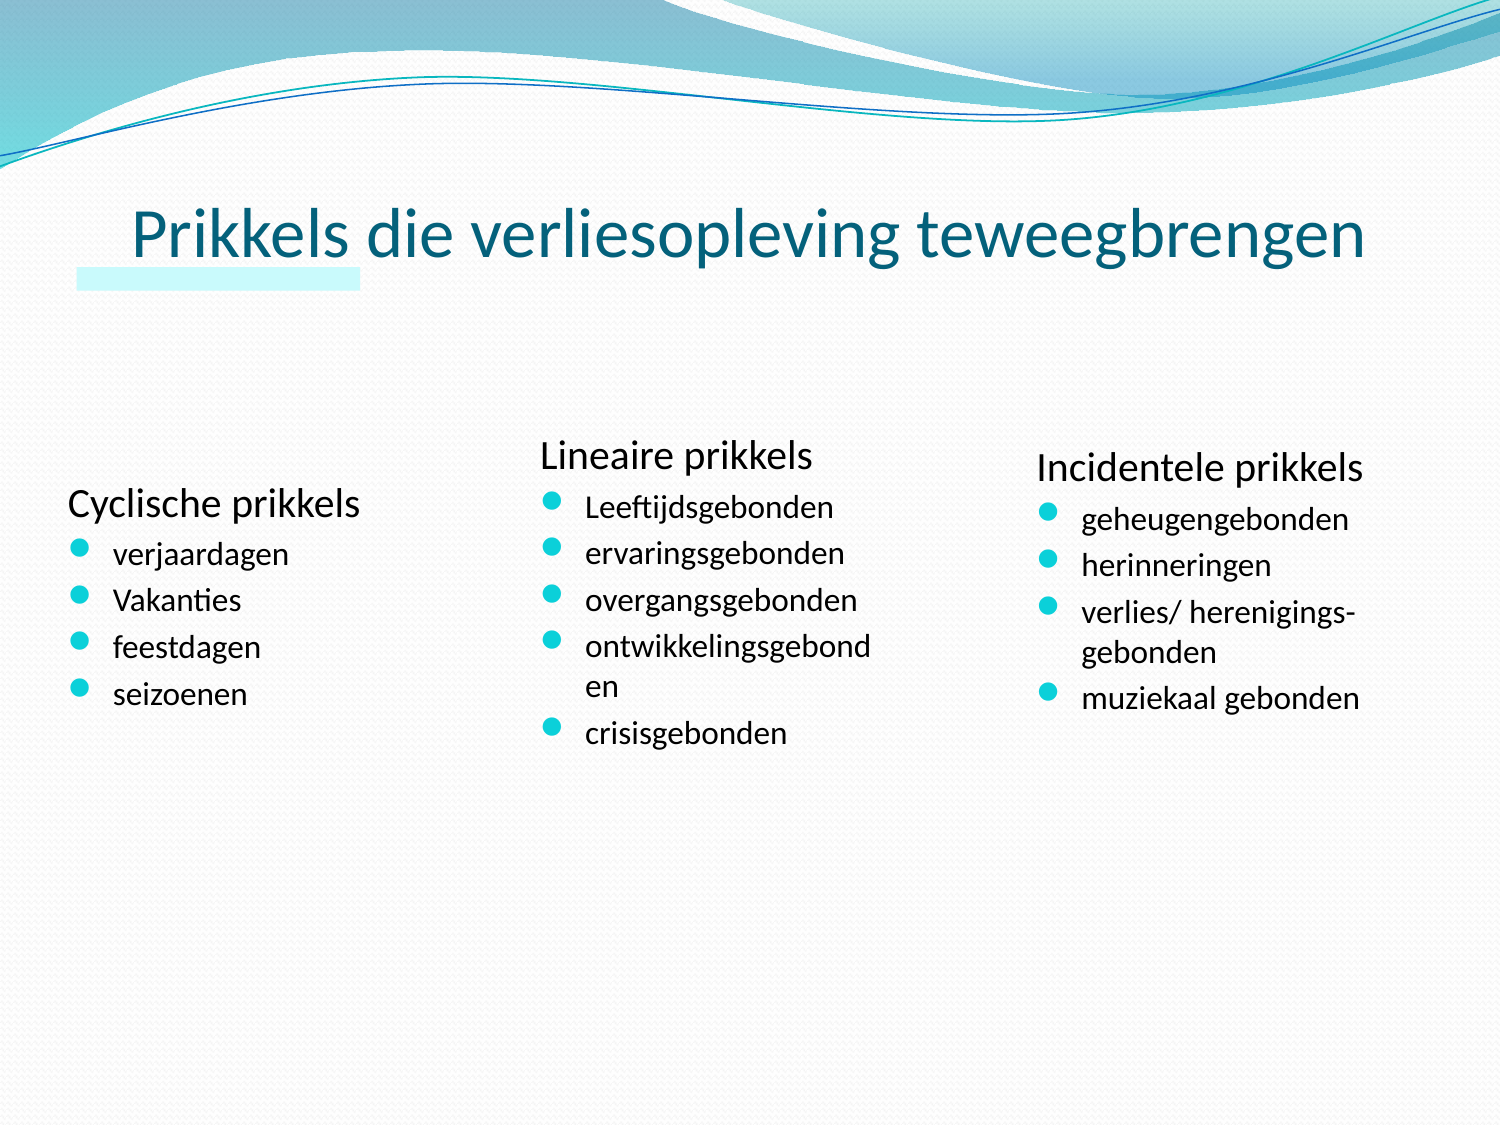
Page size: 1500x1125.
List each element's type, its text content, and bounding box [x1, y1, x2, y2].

title Prikkels die verliesopleving teweegbrengen [75, 149, 1425, 303]
text_box Lineaire prikkels Leeftijdsgebonden ervaringsgebonden overgangsgebonden ontwikkelingsgebonden crisisgebonden [525, 420, 901, 759]
list Cyclische prikkels verjaardagen Vakanties feestdagen seizoenen [53, 468, 433, 787]
text_box Incidentele prikkels geheugengebonden herinneringen verlies/ herenigings- gebonden muziekaal gebonden [1021, 432, 1397, 724]
